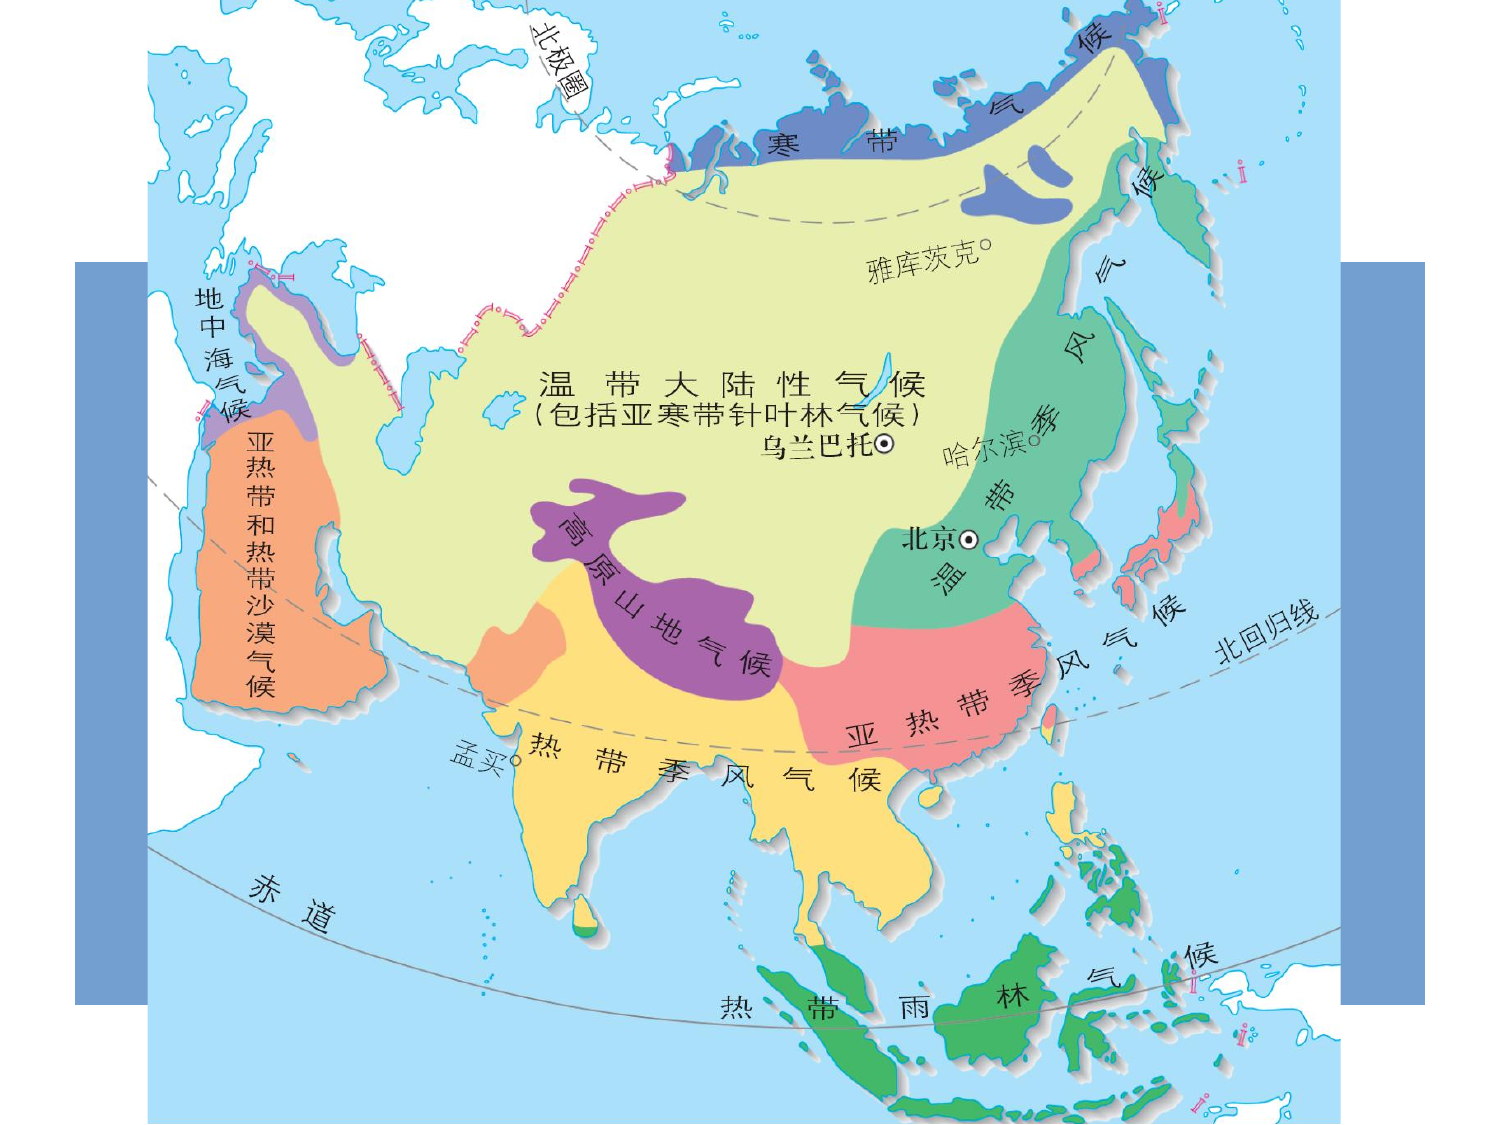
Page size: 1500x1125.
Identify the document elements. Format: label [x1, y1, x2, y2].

picture [147, 0, 1341, 1124]
